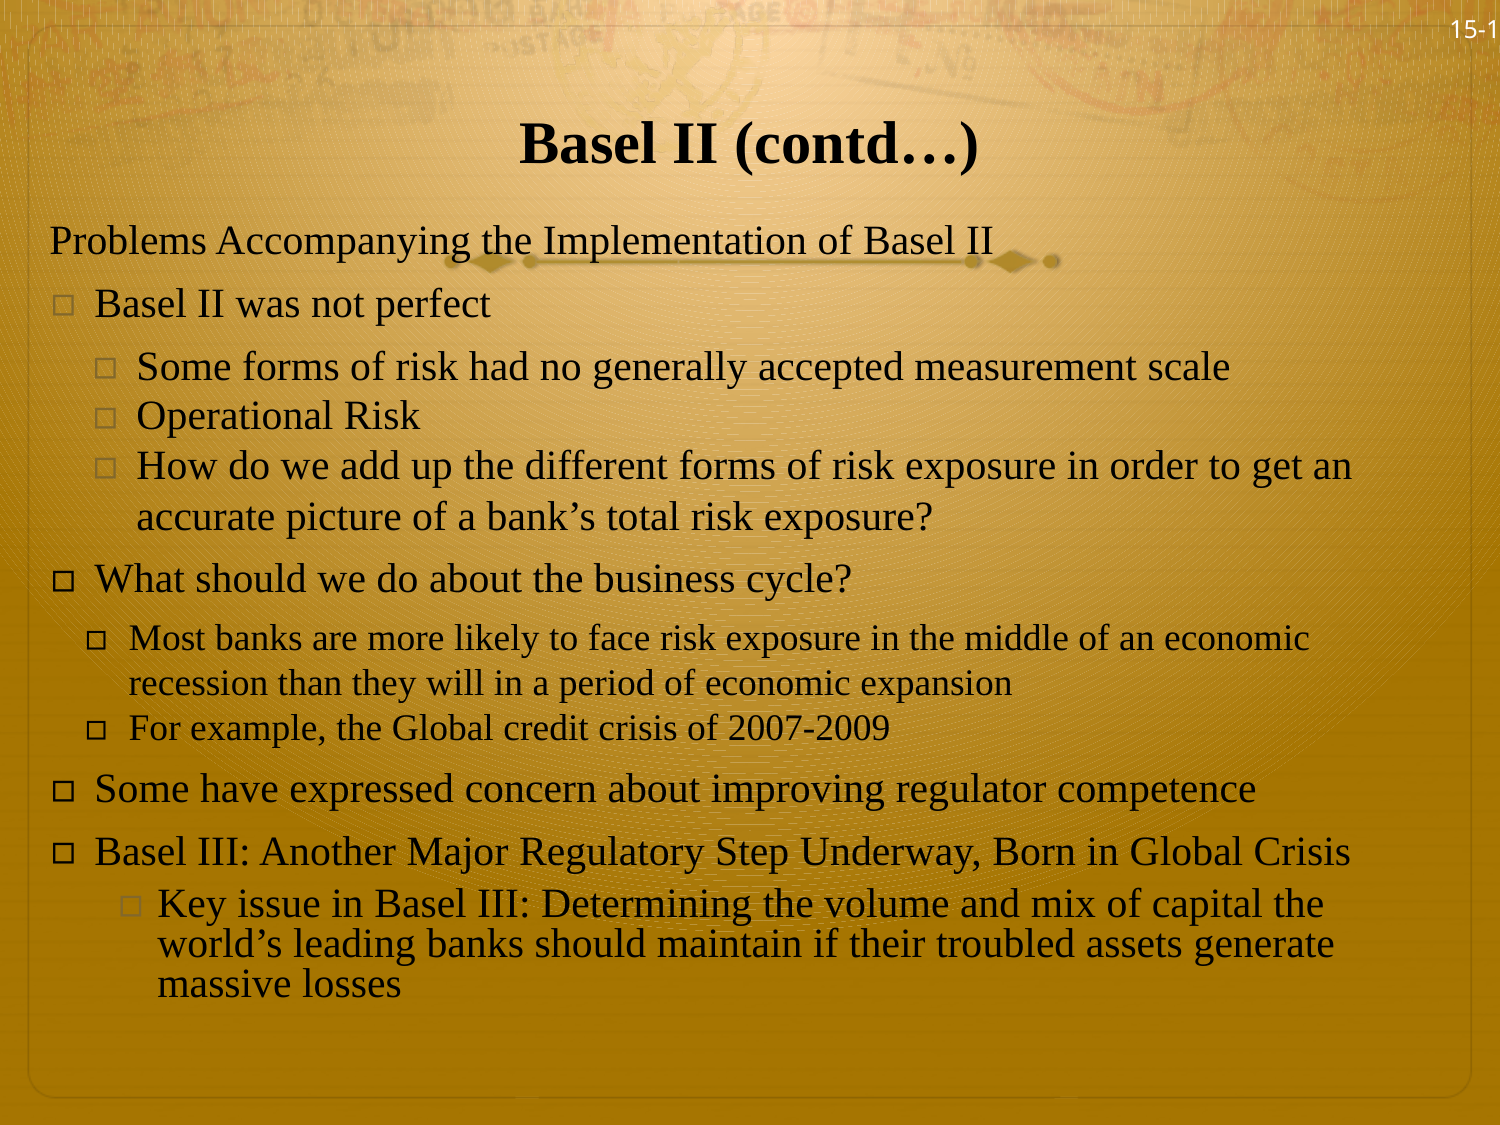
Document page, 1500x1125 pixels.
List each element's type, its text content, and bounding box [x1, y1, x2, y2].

title Basel II (contd…) [75, 68, 1425, 205]
picture [0, 0, 1500, 1125]
text_box 15-15 [1340, 6, 1500, 55]
list Problems Accompanying the Implementation of Basel II Basel II was not perfect Some forms of risk had no generally accepted measurement scale Operational Risk How do we add up the different forms of risk exposure in order to get an accurate picture of a bank’s total risk exposure? What should we do about the business cycle? Most banks are more likely to face risk exposure in the middle of an economic recession than they will in a period of economic expansion For example, the Global credit crisis of 2007-2009 Some have expressed concern about improving regulator competence Basel III: Another Major Regulatory Step Underway, Born in Global Crisis Key issue in Basel III: Determining the volume and mix of capital the world’s leading banks should maintain if their troubled assets generate massive losses [34, 205, 1462, 1077]
